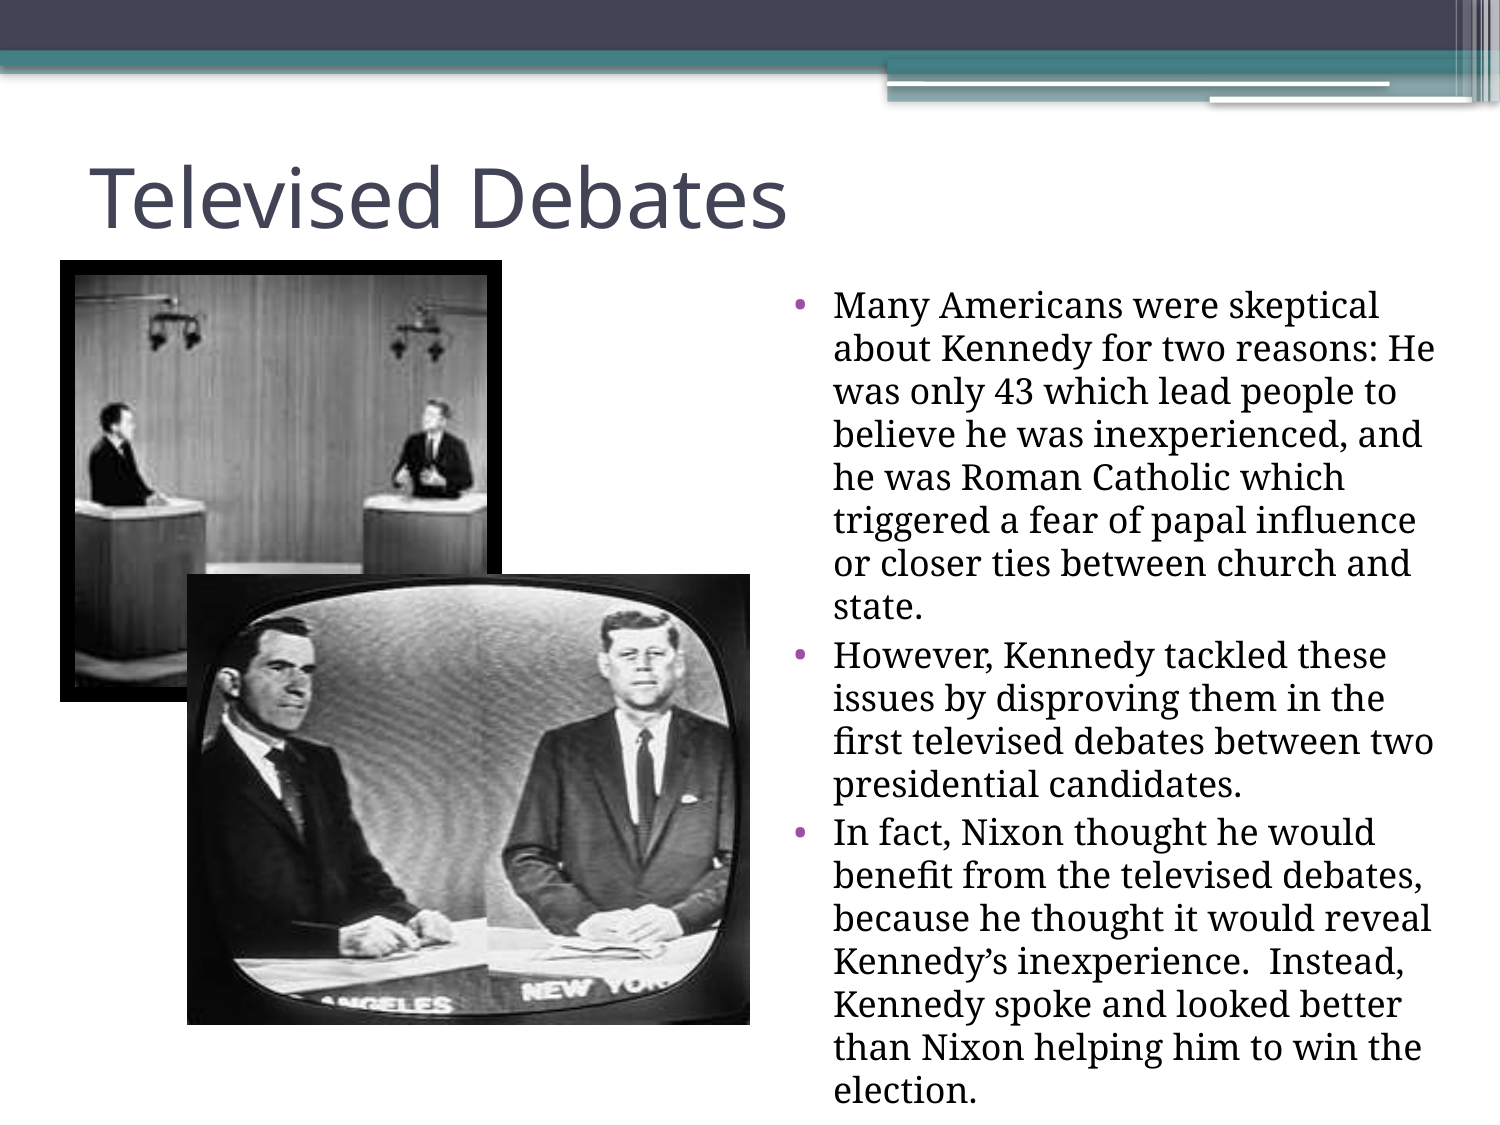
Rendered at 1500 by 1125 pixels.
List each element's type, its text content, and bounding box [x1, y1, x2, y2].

picture [74, 274, 751, 1026]
list Many Americans were skeptical about Kennedy for two reasons: He was only 43 which lead people to believe he was inexperienced, and he was Roman Catholic which triggered a fear of papal influence or closer ties between church and state. However, Kennedy tackled these issues by disproving them in the first televised debates between two presidential candidates. In fact, Nixon thought he would benefit from the televised debates, because he thought it would reveal Kennedy’s inexperience. Instead, Kennedy spoke and looked better than Nixon helping him to win the election. [762, 275, 1463, 1125]
title Televised Debates [75, 125, 1425, 266]
